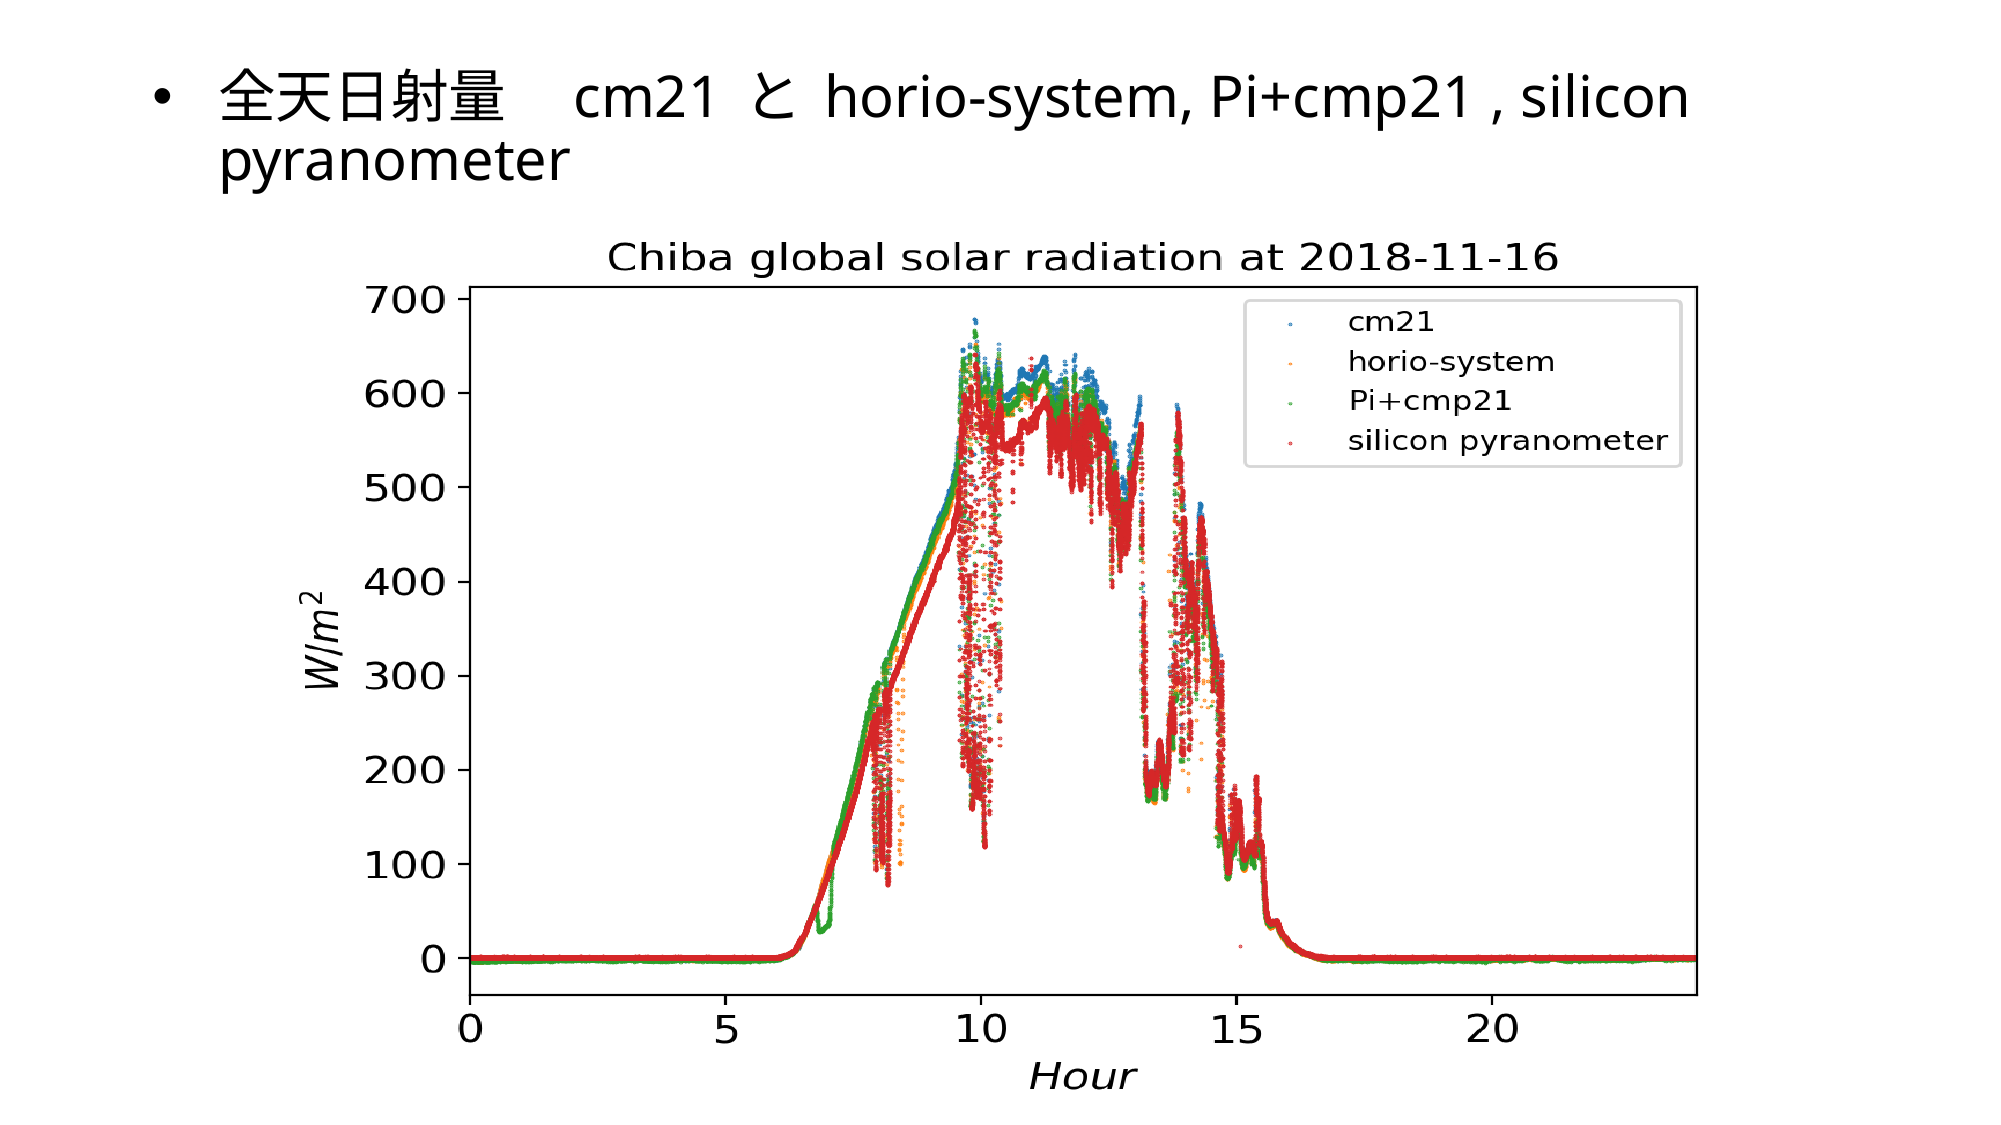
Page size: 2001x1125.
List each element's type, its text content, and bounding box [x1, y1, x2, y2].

title 全天日射量 cm21 と horio-system, Pi+cmp21 , silicon pyranometer [137, 59, 1863, 201]
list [260, 213, 1740, 1125]
